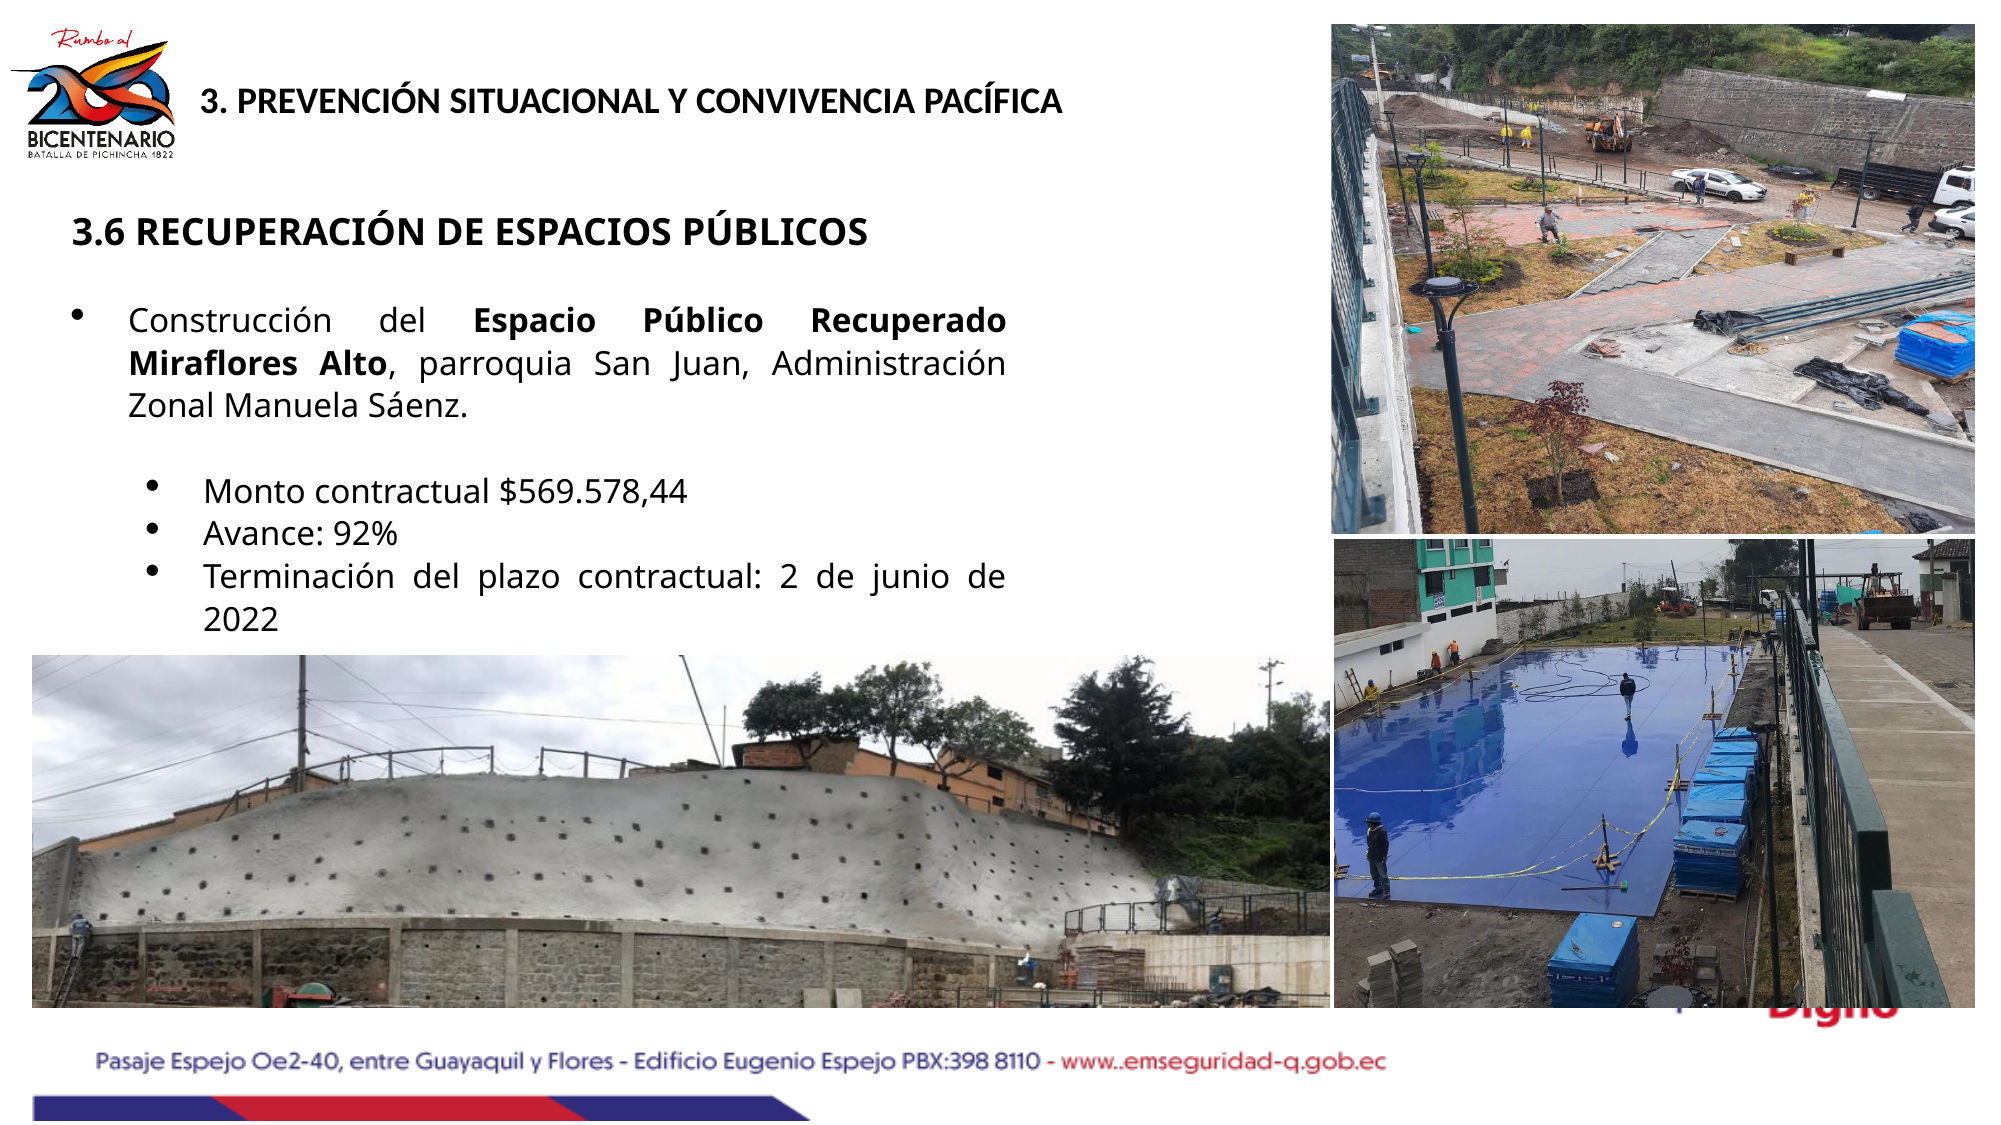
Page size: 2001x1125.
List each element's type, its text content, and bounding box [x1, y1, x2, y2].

text_box Construcción del Espacio Público Recuperado Miraflores Alto, parroquia San Juan, Administración Zonal Manuela Sáenz. Monto contractual $569.578,44 Avance: 92% Terminación del plazo contractual: 2 de junio de 2022 [57, 288, 1023, 646]
text_box 3. PREVENCIÓN SITUACIONAL Y CONVIVENCIA PACÍFICA [185, 68, 1331, 128]
picture [0, 0, 185, 185]
picture [31, 539, 1976, 1121]
picture [1331, 24, 1976, 534]
text_box 3.6 RECUPERACIÓN DE ESPACIOS PÚBLICOS [57, 200, 1331, 261]
